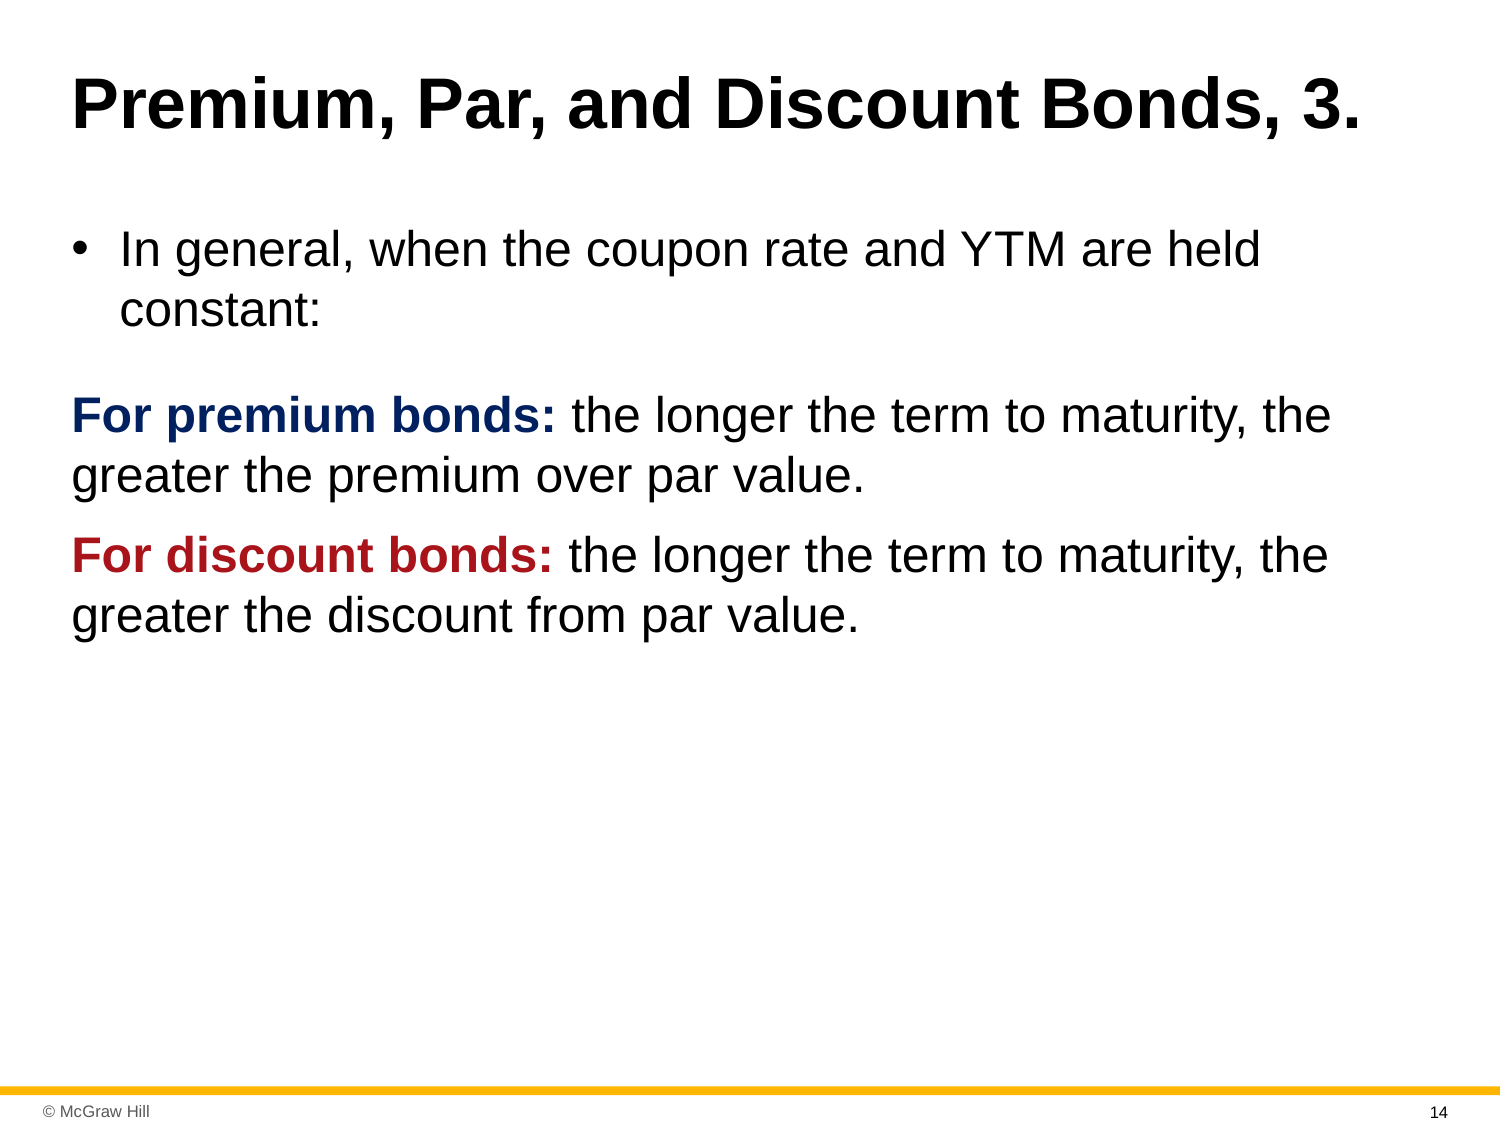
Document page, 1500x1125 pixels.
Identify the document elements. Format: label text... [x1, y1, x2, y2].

slide_number 14 [1415, 1094, 1474, 1122]
list For premium bonds: the longer the term to maturity, the greater the premium over par value. For discount bonds: the longer the term to maturity, the greater the discount from par value. [56, 374, 1444, 658]
list In general, when the coupon rate and Y T M are held constant: [56, 209, 1444, 352]
title Premium, Par, and Discount Bonds, 3. [56, 31, 1466, 180]
